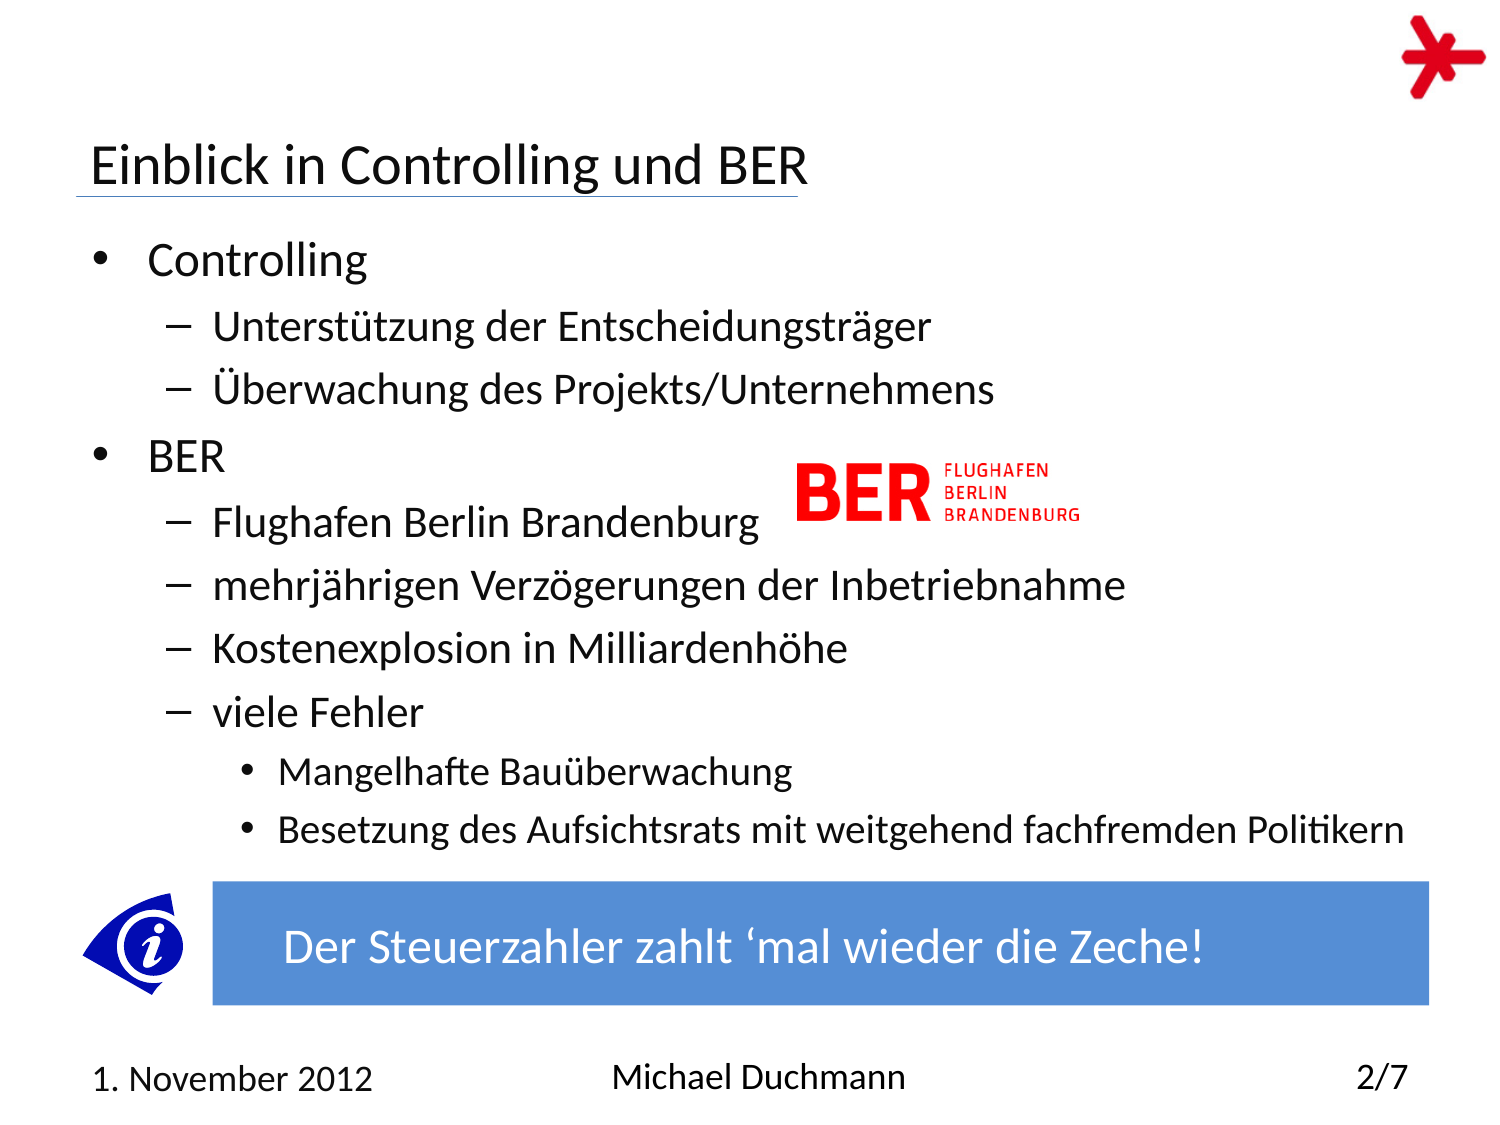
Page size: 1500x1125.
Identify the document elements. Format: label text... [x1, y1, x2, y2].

picture [82, 893, 184, 996]
list Der Steuerzahler zahlt ‘mal wieder die Zeche! [212, 881, 1430, 1006]
title Einblick in Controlling und BER [75, 113, 1425, 209]
picture [1399, 11, 1487, 102]
picture [796, 463, 1081, 522]
list Controlling Unterstützung der Entscheidungsträger Überwachung des Projekts/Unternehmens BER Flughafen Berlin Brandenburg mehrjährigen Verzögerungen der Inbetriebnahme Kostenexplosion in Milliardenhöhe viele Fehler Mangelhafte Bauüberwachung Besetzung des Aufsichtsrats mit weitgehend fachfremden Politikern [76, 219, 1424, 882]
